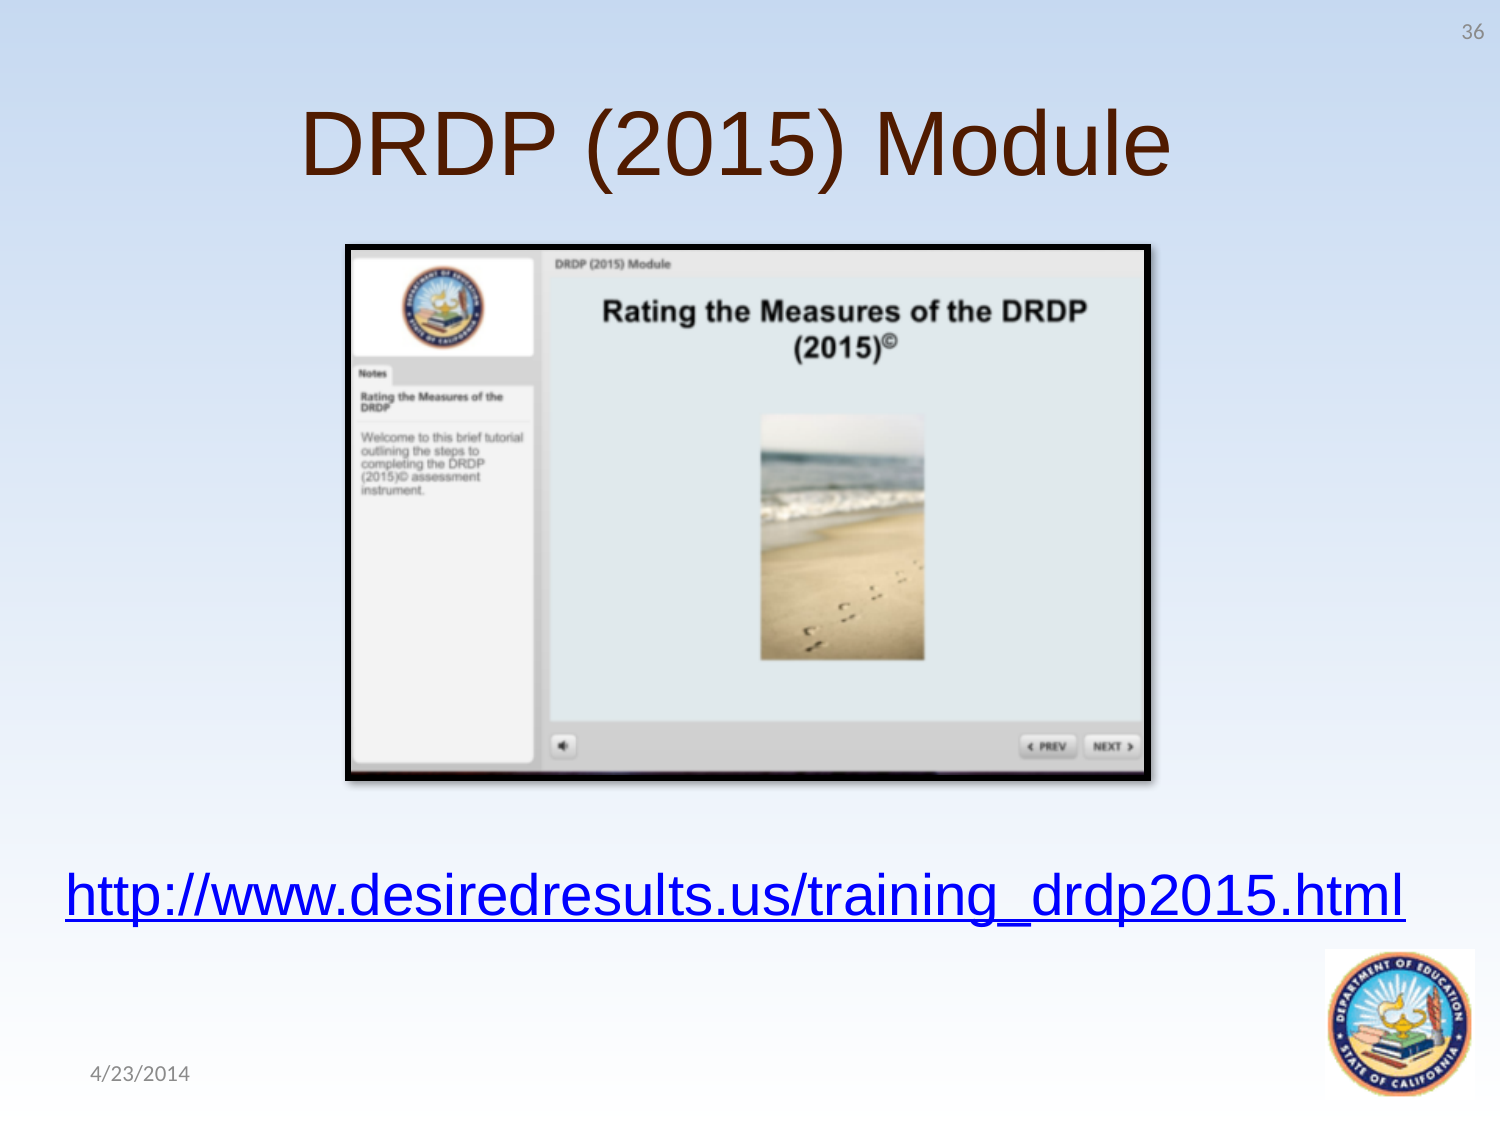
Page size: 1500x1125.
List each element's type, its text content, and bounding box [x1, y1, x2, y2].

slide_number 36 [1149, 0, 1500, 60]
title DRDP (2015) Module [75, 45, 1425, 233]
picture [1325, 949, 1475, 1100]
list http://www.desiredresults.us/training_drdp2015.html [50, 849, 1425, 1005]
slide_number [75, 1042, 425, 1103]
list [350, 249, 1145, 776]
